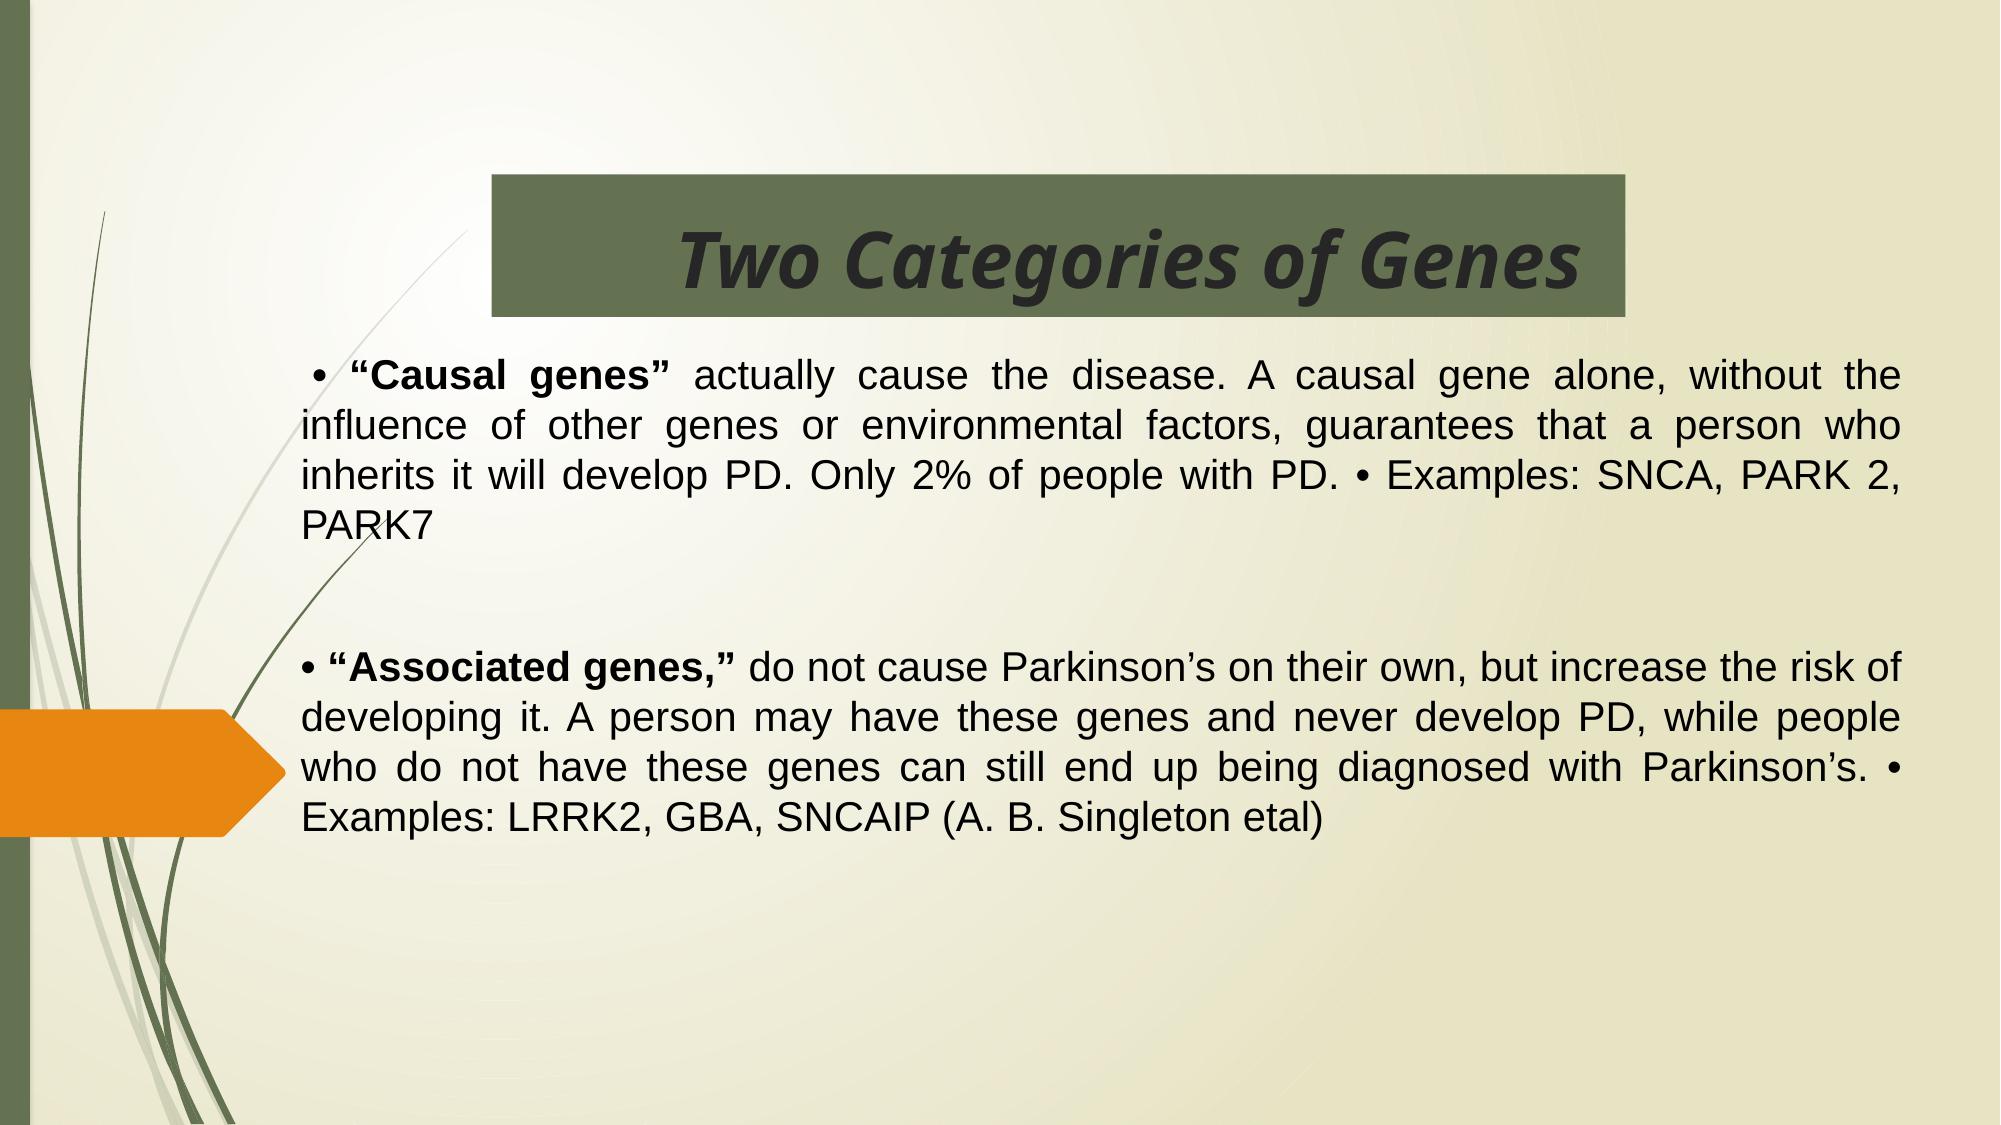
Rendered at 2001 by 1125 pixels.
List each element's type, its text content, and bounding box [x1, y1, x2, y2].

subtitle • “Causal genes” actually cause the disease. A causal gene alone, without the influence of other genes or environmental factors, guarantees that a person who inherits it will develop PD. Only 2% of people with PD. • Examples: SNCA, PARK 2, PARK7 • “Associated genes,” do not cause Parkinson’s on their own, but increase the risk of developing it. A person may have these genes and never develop PD, while people who do not have these genes can still end up being diagnosed with Parkinson’s. • Examples: LRRK2, GBA, SNCAIP (A. B. Singleton etal) [285, 340, 1918, 1050]
title Two Categories of Genes [491, 174, 1626, 317]
